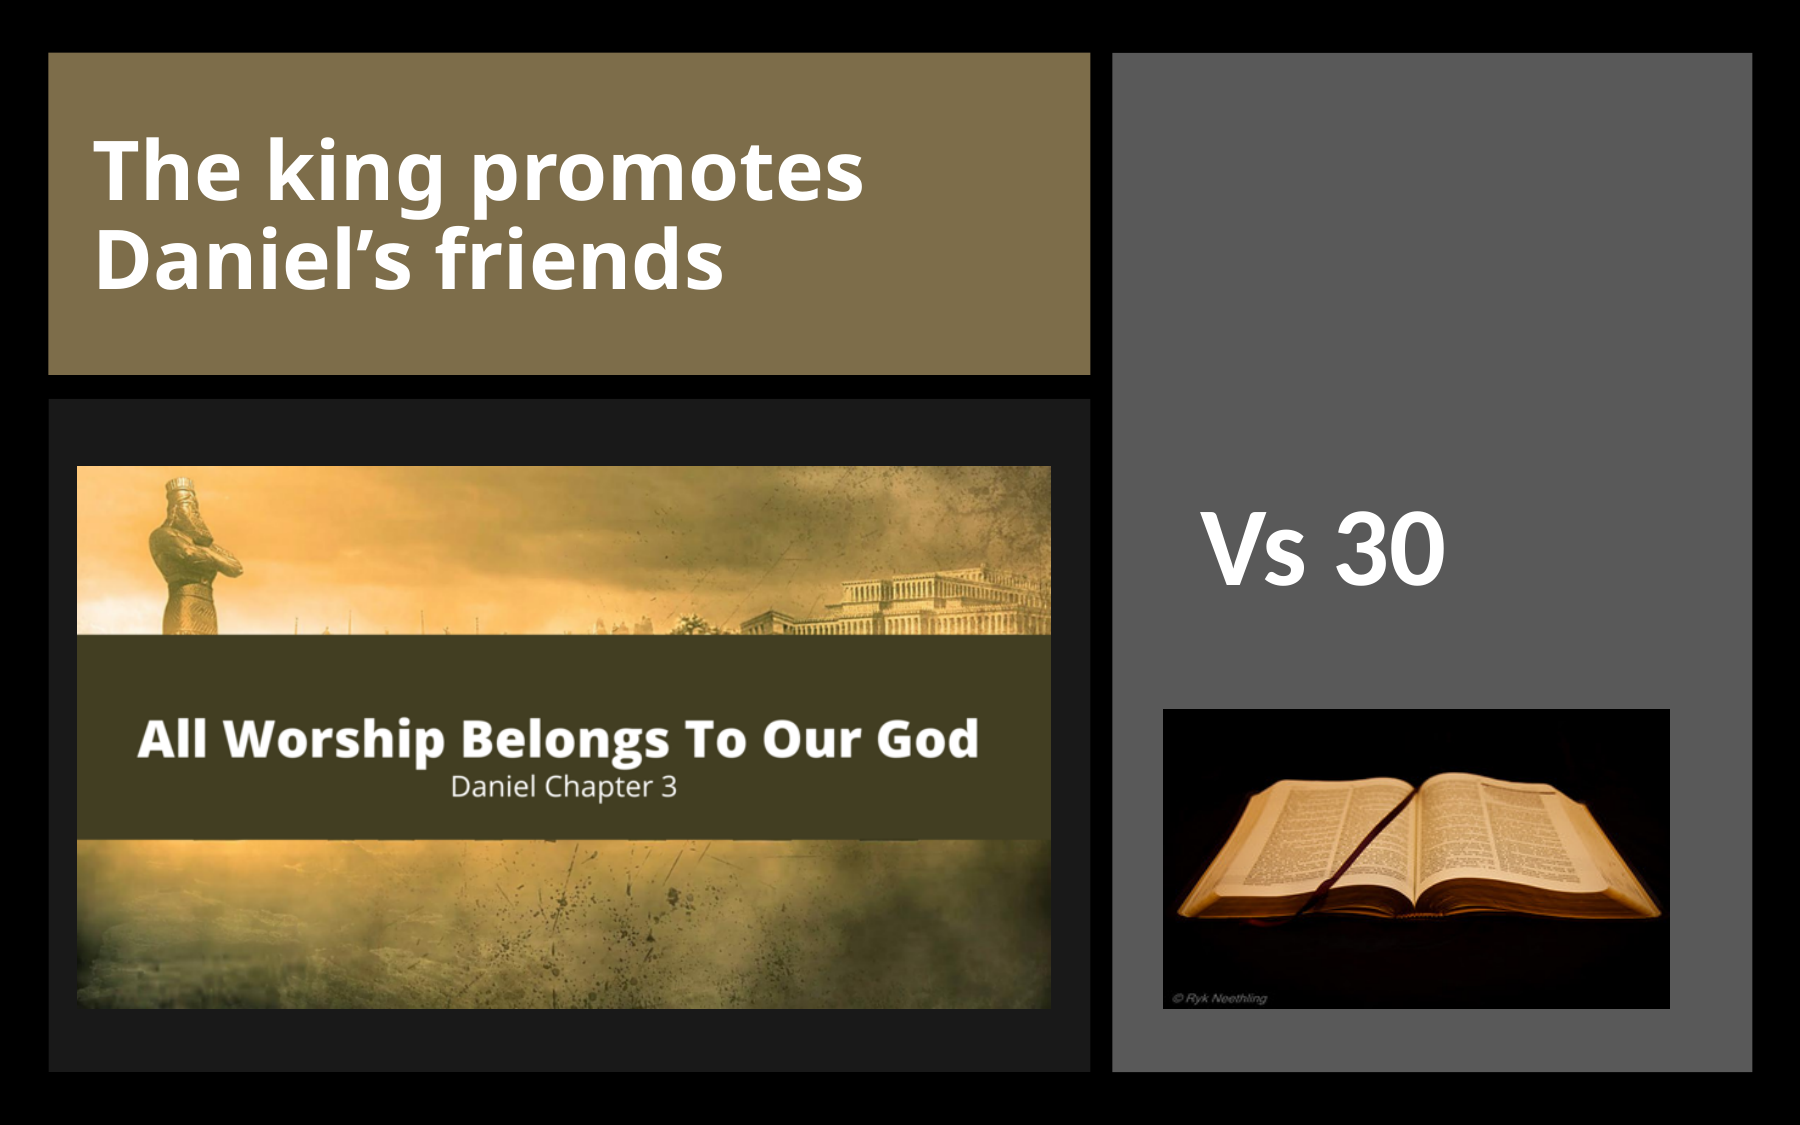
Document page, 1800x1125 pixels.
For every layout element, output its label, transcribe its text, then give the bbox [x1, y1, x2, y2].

list Vs 30 [1185, 150, 1691, 947]
text_box [48, 398, 1091, 1073]
text_box [47, 52, 1091, 376]
picture [77, 466, 1051, 1009]
text_box [1111, 52, 1753, 1073]
picture [1163, 709, 1670, 1009]
title The king promotes Daniel’s friends [77, 84, 1051, 352]
